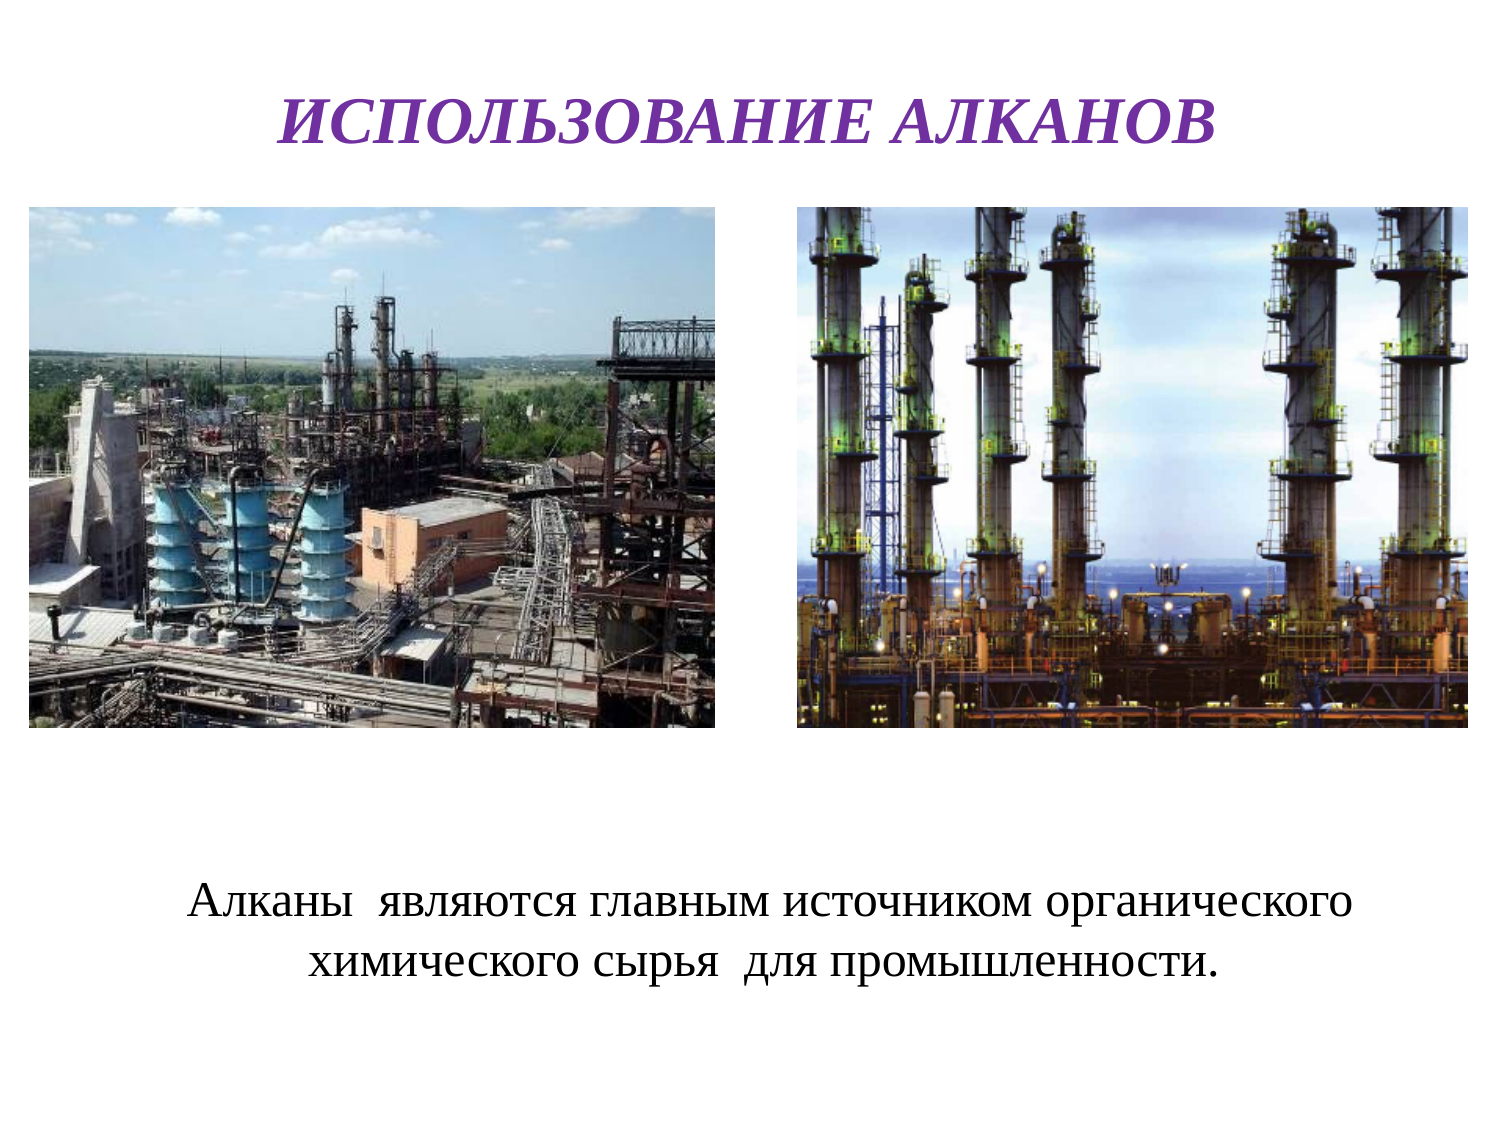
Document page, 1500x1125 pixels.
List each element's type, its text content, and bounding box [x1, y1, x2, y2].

title ИСПОЛЬЗОВАНИЕ АЛКАНОВ [49, 37, 1446, 197]
picture [796, 207, 1468, 728]
text_box Алканы являются главным источником органического химического сырья для промышленности. [73, 858, 1468, 994]
picture [29, 207, 715, 728]
